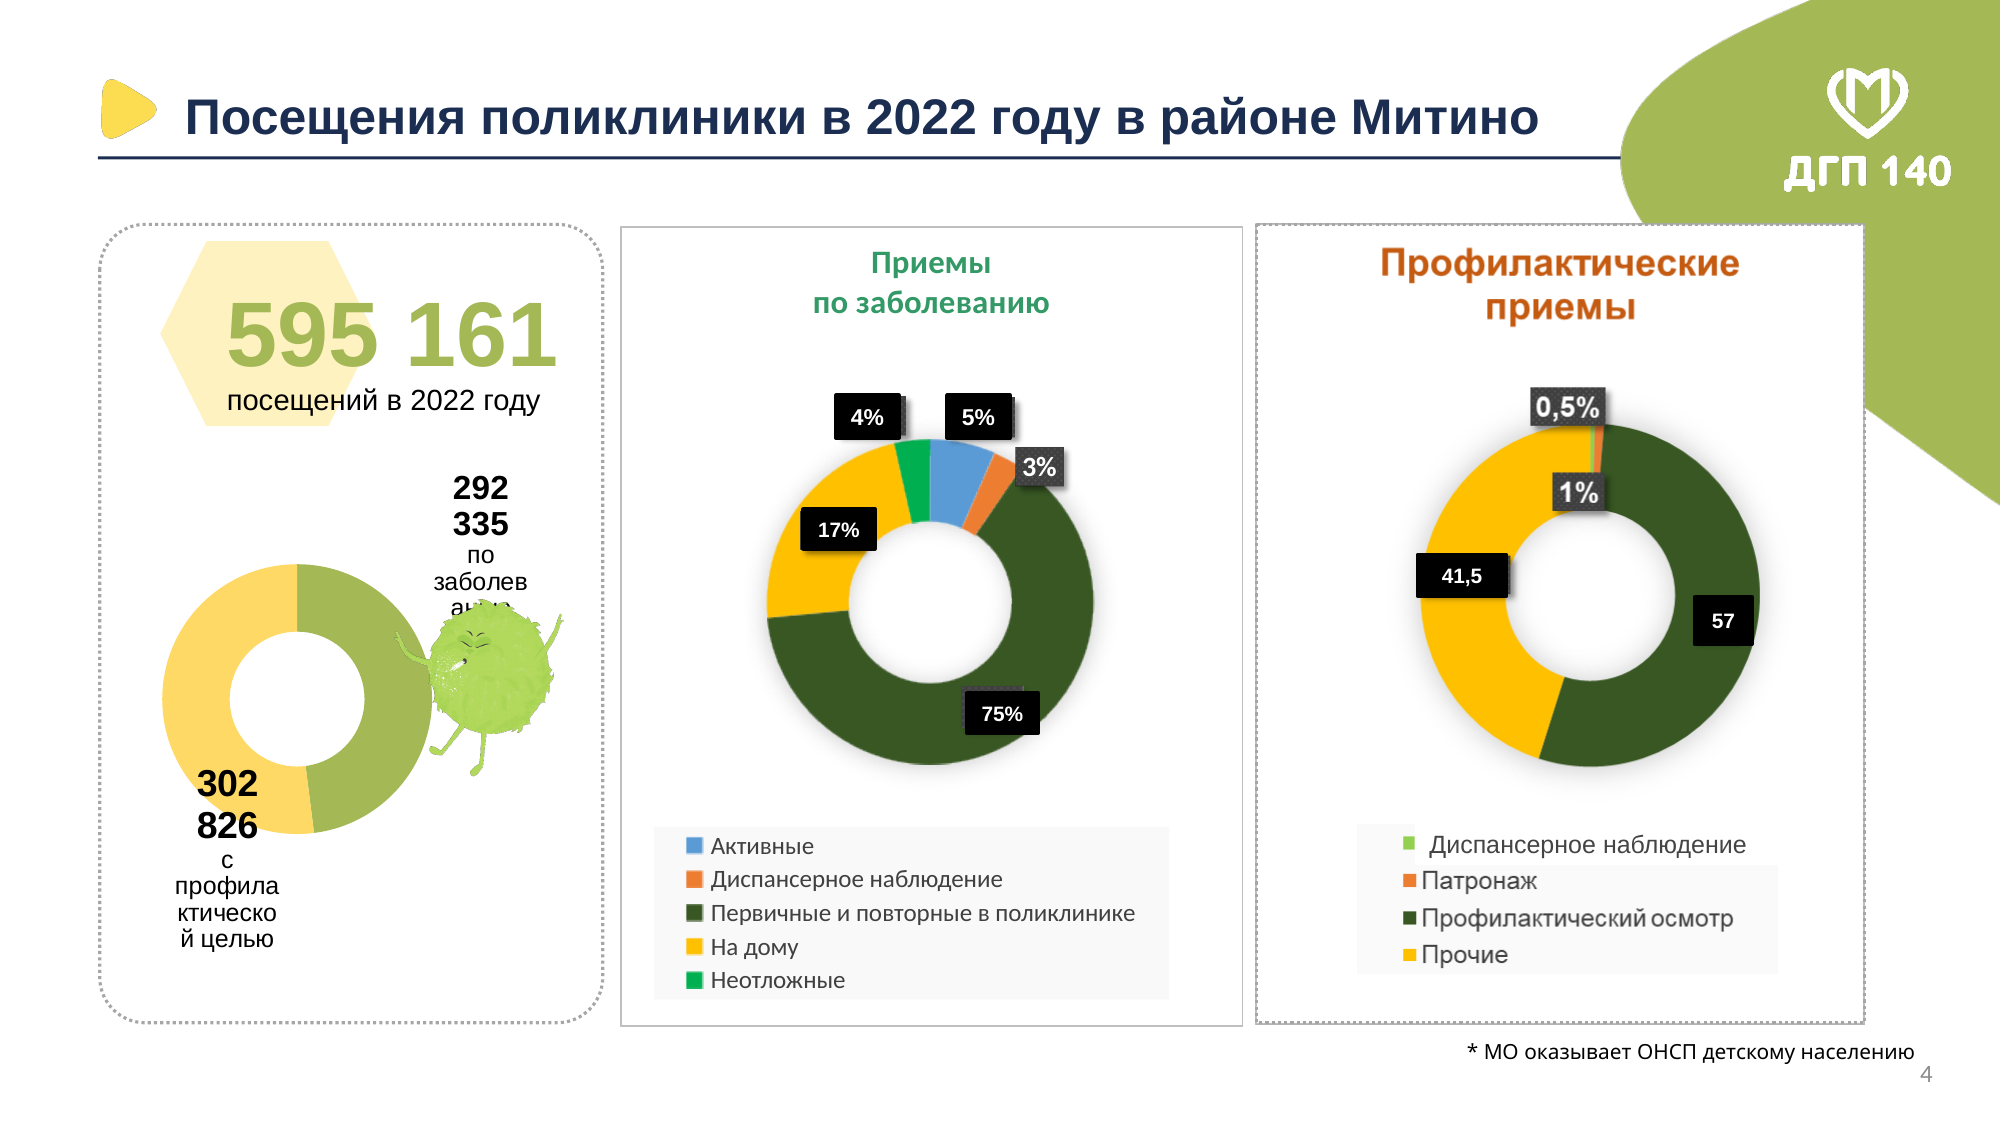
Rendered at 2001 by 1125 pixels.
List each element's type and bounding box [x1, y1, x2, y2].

picture [2, 0, 2000, 1125]
text_box [1248, 215, 1873, 1032]
chart [95, 423, 608, 1006]
text_box [614, 220, 1250, 1032]
